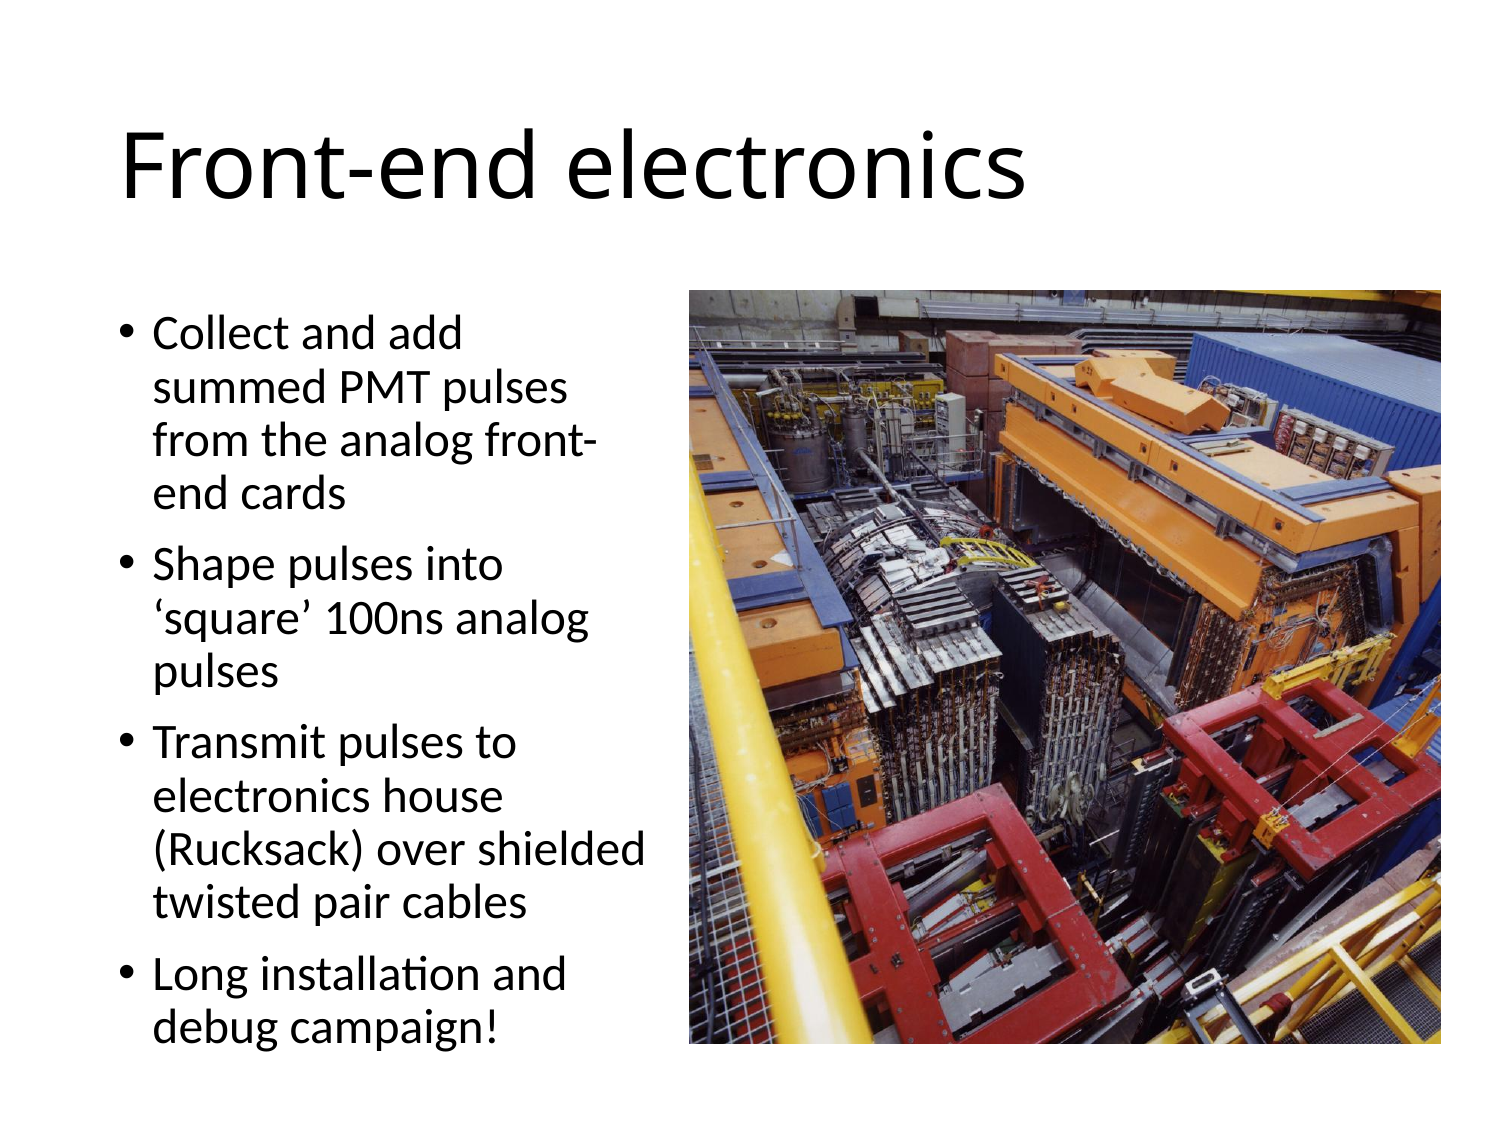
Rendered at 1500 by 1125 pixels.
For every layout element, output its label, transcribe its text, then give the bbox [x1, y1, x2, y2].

title Front-end electronics [103, 59, 1397, 278]
list Collect and add summed PMT pulses from the analog front-end cards Shape pulses into ‘square’ 100ns analog pulses Transmit pulses to electronics house (Rucksack) over shielded twisted pair cables Long installation and debug campaign! [103, 299, 665, 1095]
picture [689, 290, 1441, 1044]
